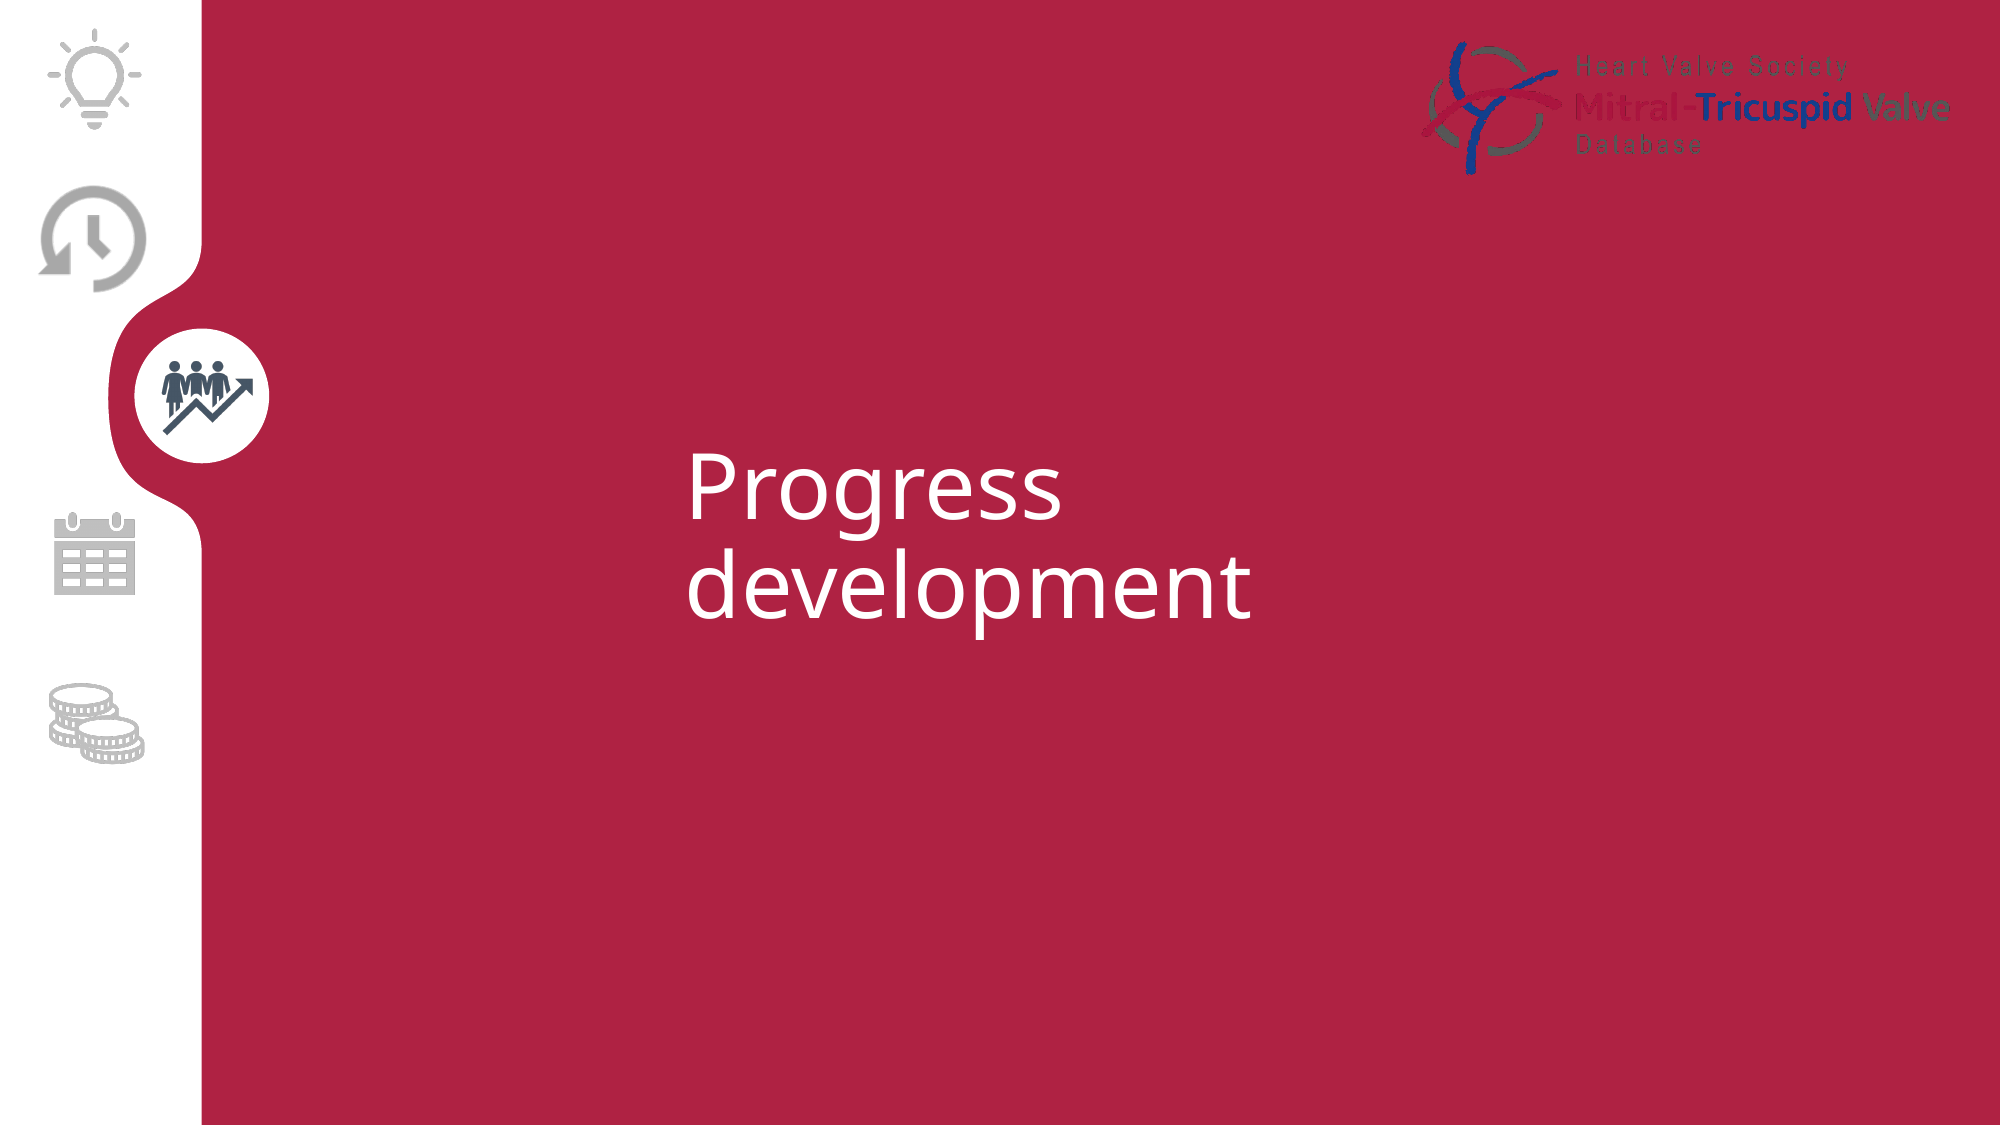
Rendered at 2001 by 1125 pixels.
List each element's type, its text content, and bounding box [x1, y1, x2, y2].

picture [38, 24, 151, 136]
text_box [0, 0, 203, 1125]
picture [39, 396, 165, 611]
picture [35, 180, 152, 298]
title Progress development [670, 431, 1566, 649]
picture [39, 668, 150, 779]
picture [1416, 32, 1961, 181]
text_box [134, 328, 270, 464]
